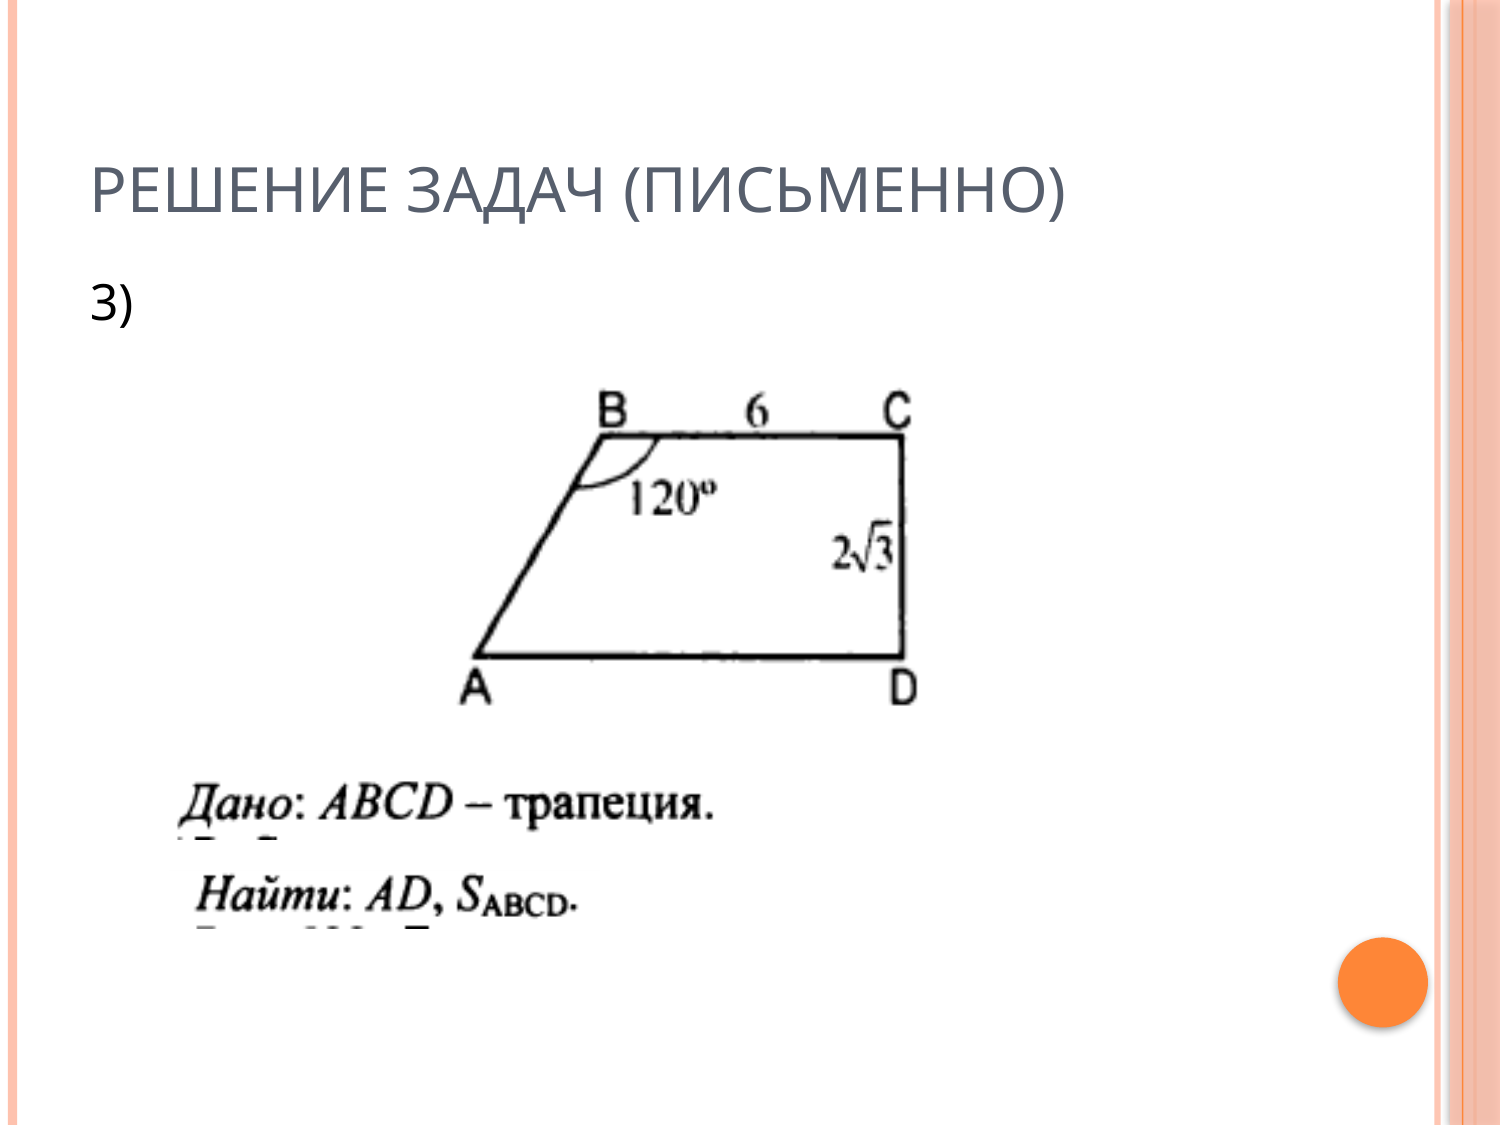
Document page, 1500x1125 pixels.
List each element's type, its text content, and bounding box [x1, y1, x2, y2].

picture [170, 774, 738, 840]
list 3) [75, 262, 1300, 1062]
picture [395, 337, 1002, 728]
title Решение задач (письменно) [75, 45, 1300, 233]
picture [169, 869, 601, 930]
